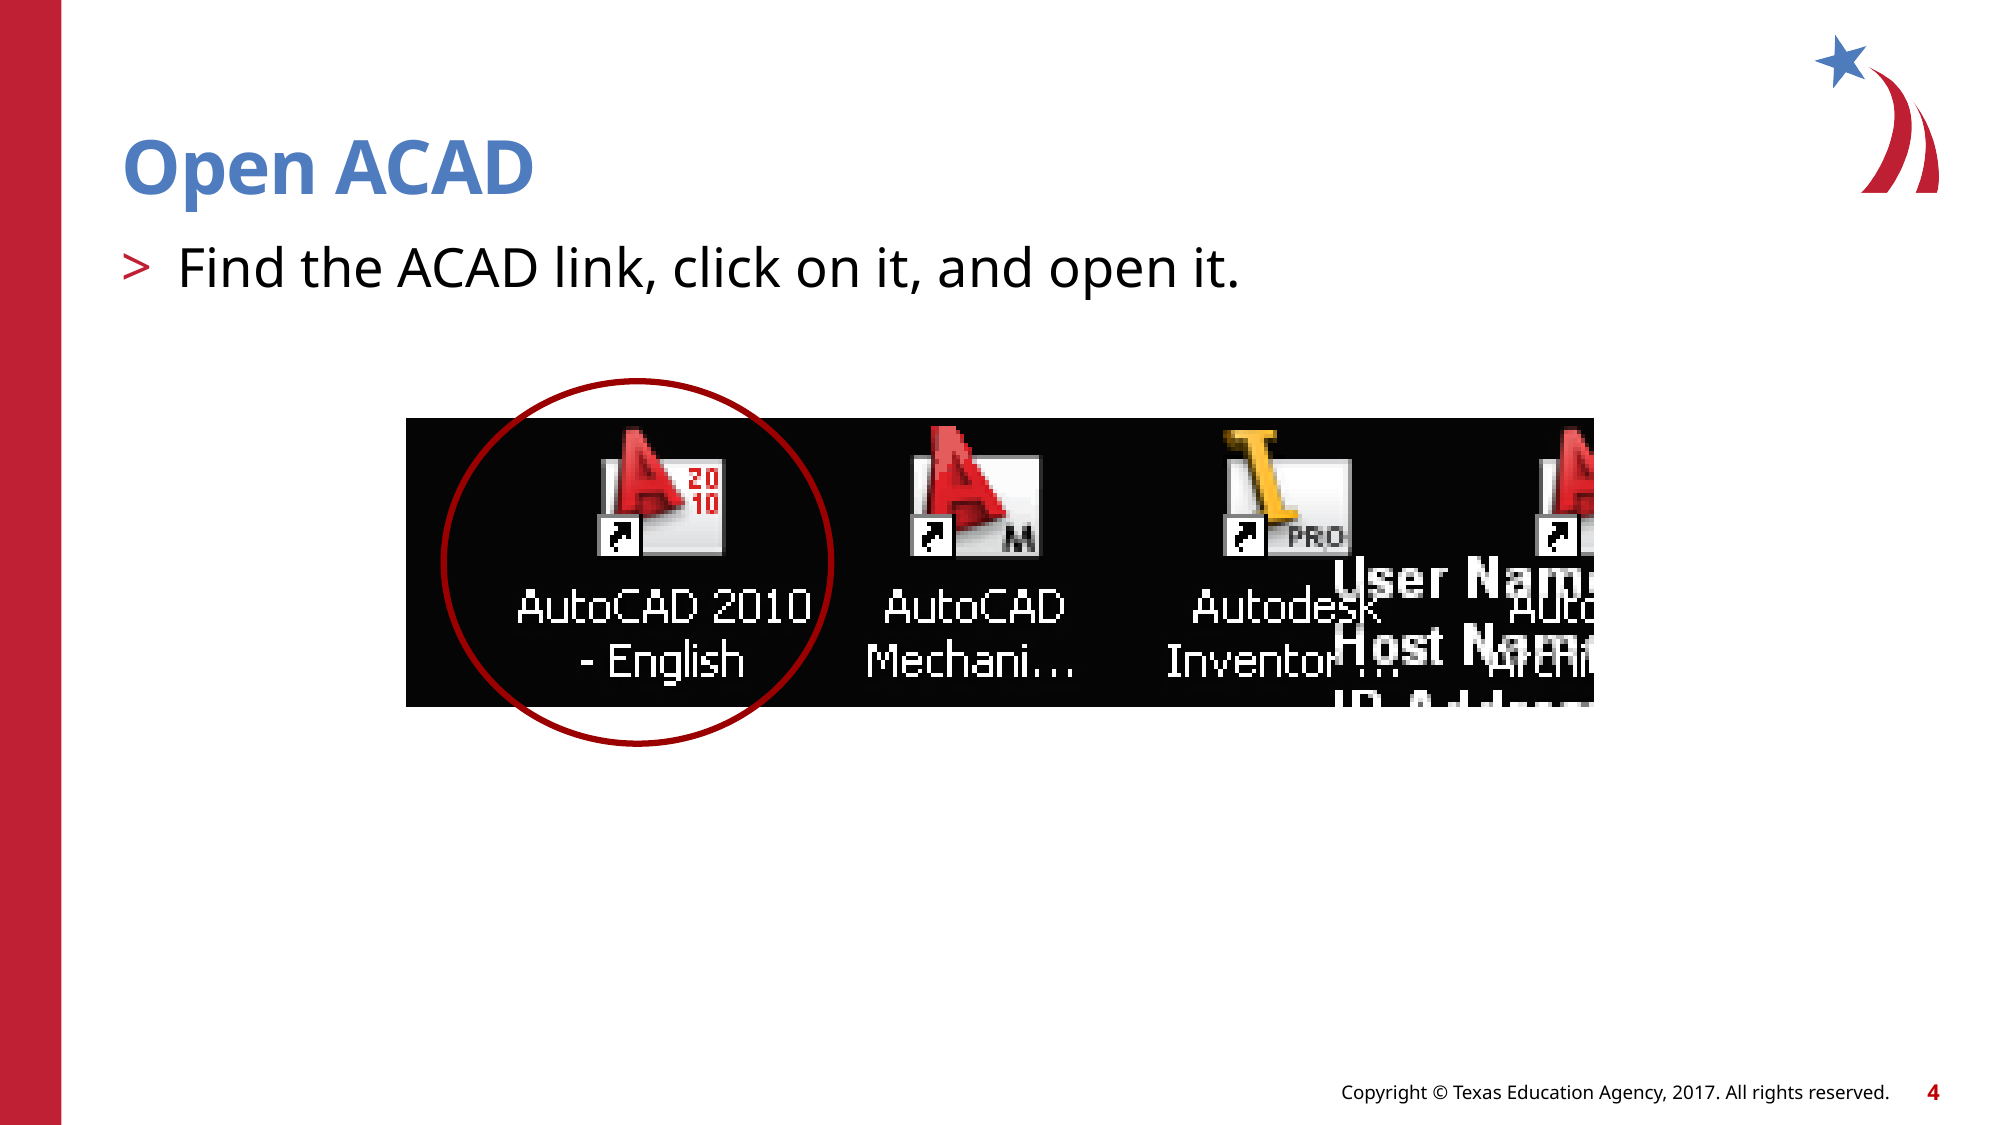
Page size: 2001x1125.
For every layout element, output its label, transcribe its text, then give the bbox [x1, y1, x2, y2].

picture [406, 418, 1594, 707]
picture [1814, 34, 1939, 193]
text_box [520, 381, 755, 418]
title Open ACAD [121, 66, 1772, 211]
text_box [520, 707, 755, 744]
list Find the ACAD link, click on it, and open it. [121, 233, 1936, 343]
